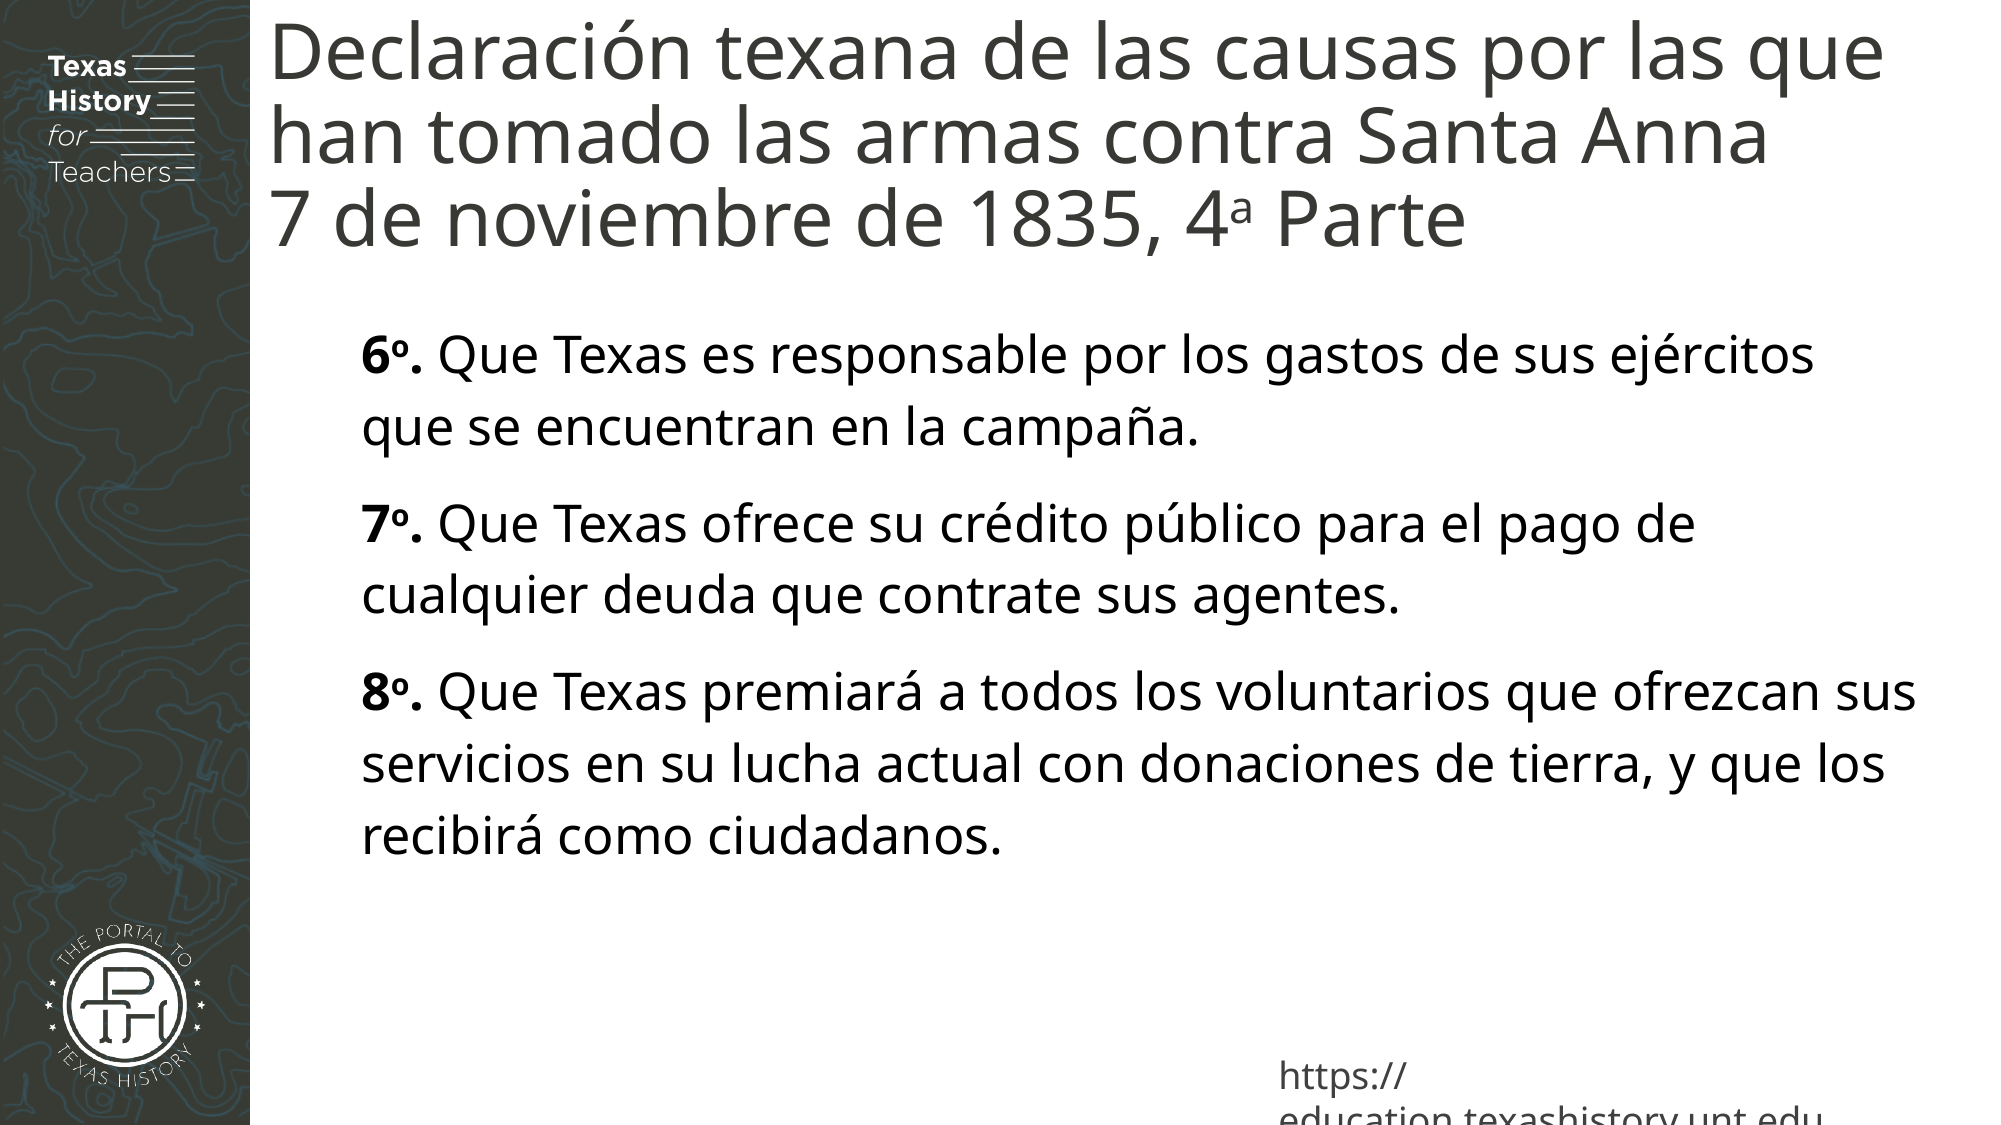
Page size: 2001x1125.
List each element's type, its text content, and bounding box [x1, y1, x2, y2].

text_box 6o. Que Texas es responsable por los gastos de sus ejércitos que se encuentran en la campaña. 7o. Que Texas ofrece su crédito público para el pago de cualquier deuda que contrate sus agentes. 8o. Que Texas premiará a todos los voluntarios que ofrezcan sus servicios en su lucha actual con donaciones de tierra, y que los recibirá como ciudadanos. [271, 296, 1935, 880]
picture [0, 439, 690, 686]
title Declaración texana de las causas por las que han tomado las armas contra Santa Anna 7 de noviembre de 1835, 4a Parte [253, 1, 1997, 271]
picture [3, 0, 250, 247]
text_box [0, 0, 251, 439]
text_box [0, 686, 251, 1125]
text_box https://education.texashistory.unt.edu [1263, 1044, 1935, 1125]
picture [44, 923, 206, 1087]
